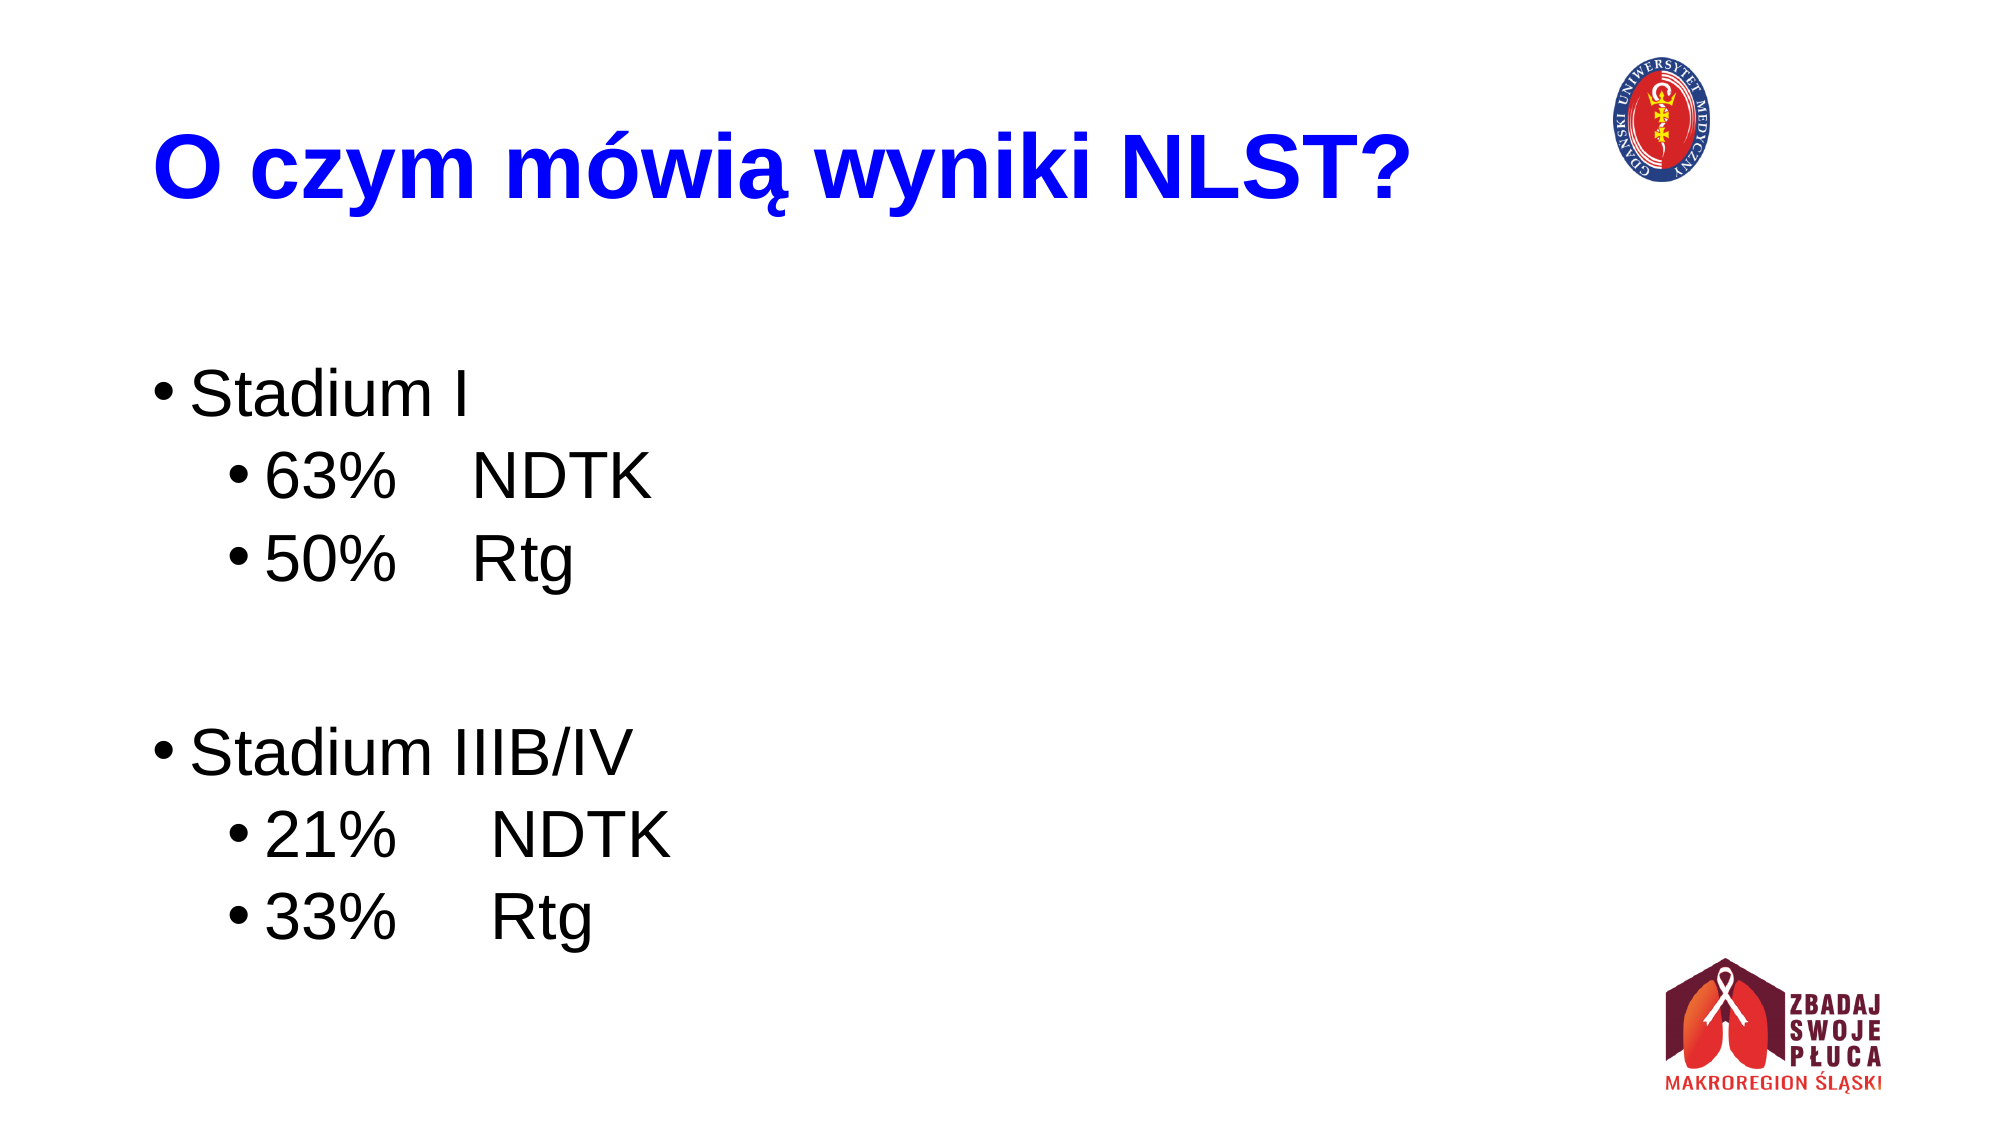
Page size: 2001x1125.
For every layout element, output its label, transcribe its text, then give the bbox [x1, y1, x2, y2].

title O czym mówią wyniki NLST? [137, 59, 1863, 278]
picture [1628, 950, 1913, 1102]
picture [1613, 57, 1710, 182]
list Stadium I 63% NDTK 50% Rtg Stadium IIIB/IV 21% NDTK 33% Rtg [137, 351, 1863, 1066]
